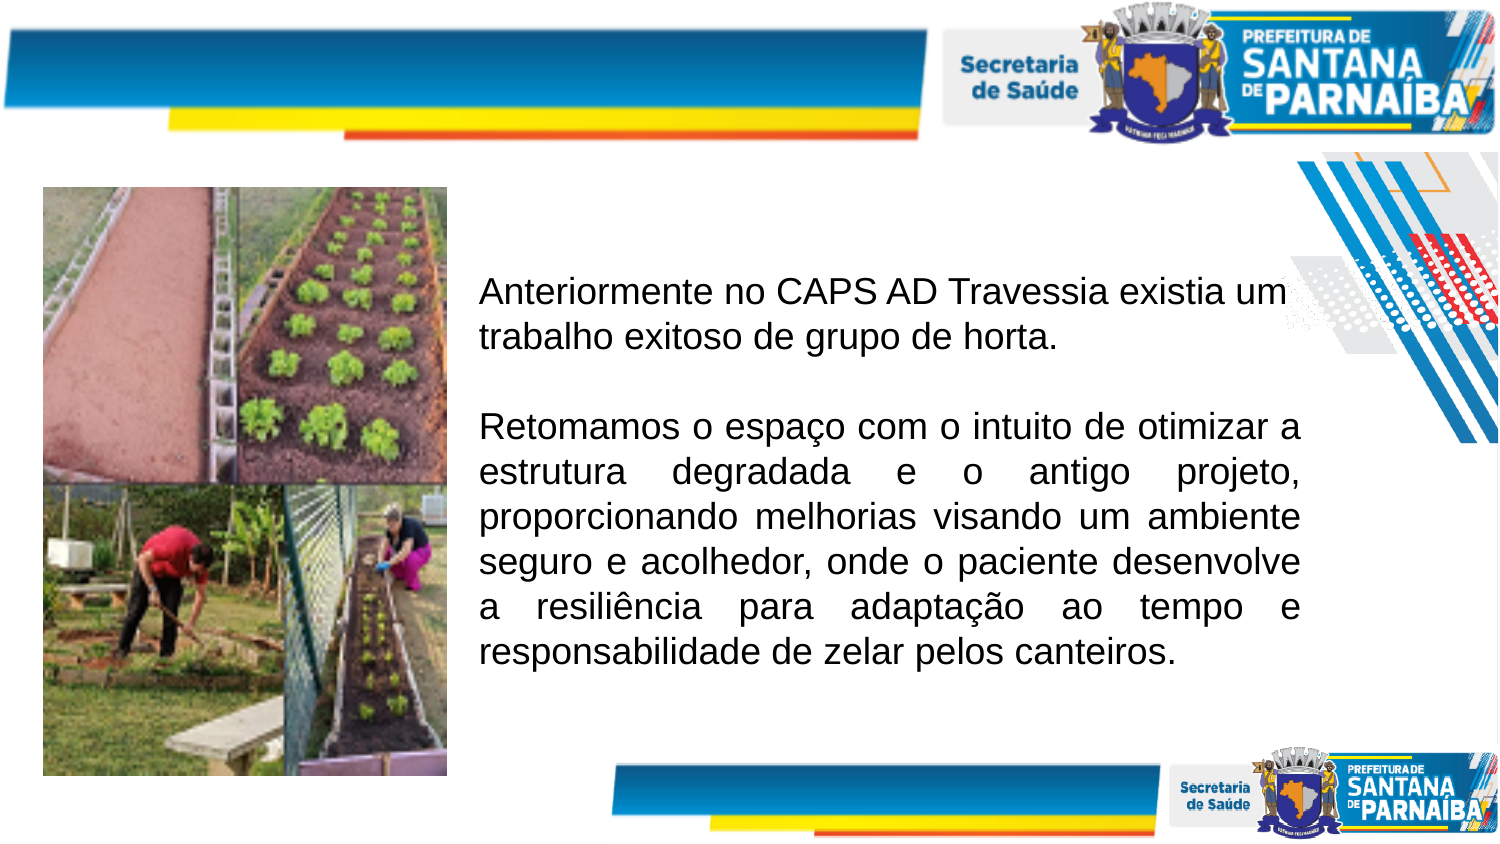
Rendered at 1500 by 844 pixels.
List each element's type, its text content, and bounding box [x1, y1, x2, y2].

text_box Anteriormente no CAPS AD Travessia existia um trabalho exitoso de grupo de horta. Retomamos o espaço com o intuito de otimizar a estrutura degradada e o antigo projeto, proporcionando melhorias visando um ambiente seguro e acolhedor, onde o paciente desenvolve a resiliência para adaptação ao tempo e responsabilidade de zelar pelos canteiros. [463, 251, 1317, 687]
picture [0, 0, 1500, 151]
picture [0, 152, 1500, 844]
